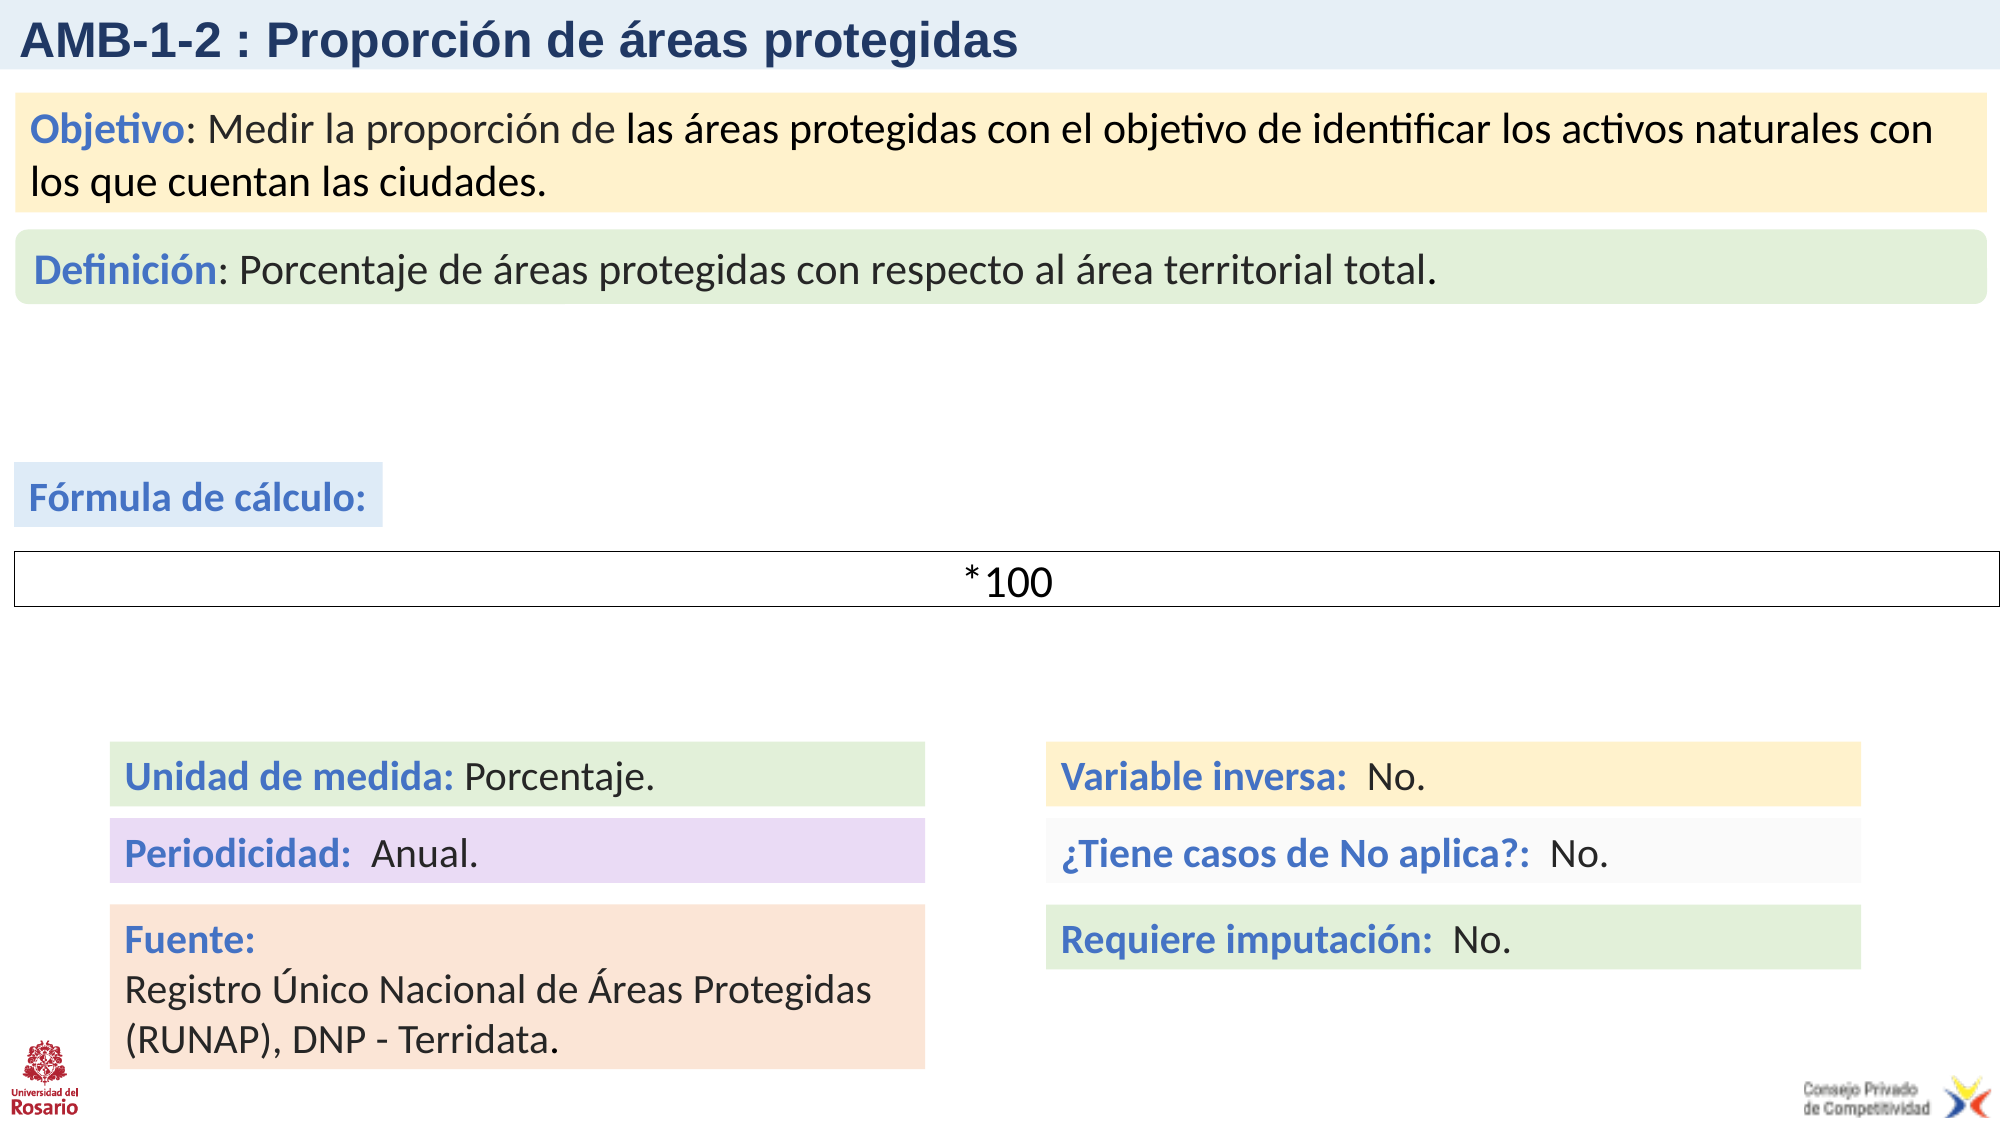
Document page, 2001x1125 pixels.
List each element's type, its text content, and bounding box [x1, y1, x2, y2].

text_box Fórmula de cálculo: [14, 462, 383, 527]
title AMB-1-2 : Proporción de áreas protegidas [4, 0, 1897, 83]
text_box Fuente: Registro Único Nacional de Áreas Protegidas (RUNAP), DNP - Terridata. [109, 904, 926, 1070]
text_box Variable inversa: No. [1046, 741, 1862, 807]
text_box Periodicidad: Anual. [109, 818, 926, 883]
text_box Unidad de medida: Porcentaje. [109, 741, 926, 807]
text_box ¿Tiene casos de No aplica?: No. [1046, 818, 1862, 883]
picture [0, 1034, 90, 1125]
text_box Objetivo: Medir la proporción de las áreas protegidas con el objetivo de identificar los activos naturales con los que cuentan las ciudades. [15, 92, 1987, 213]
text_box Definición: Porcentaje de áreas protegidas con respecto al área territorial total. [15, 229, 1988, 305]
text_box Requiere imputación: No. [1046, 904, 1862, 970]
